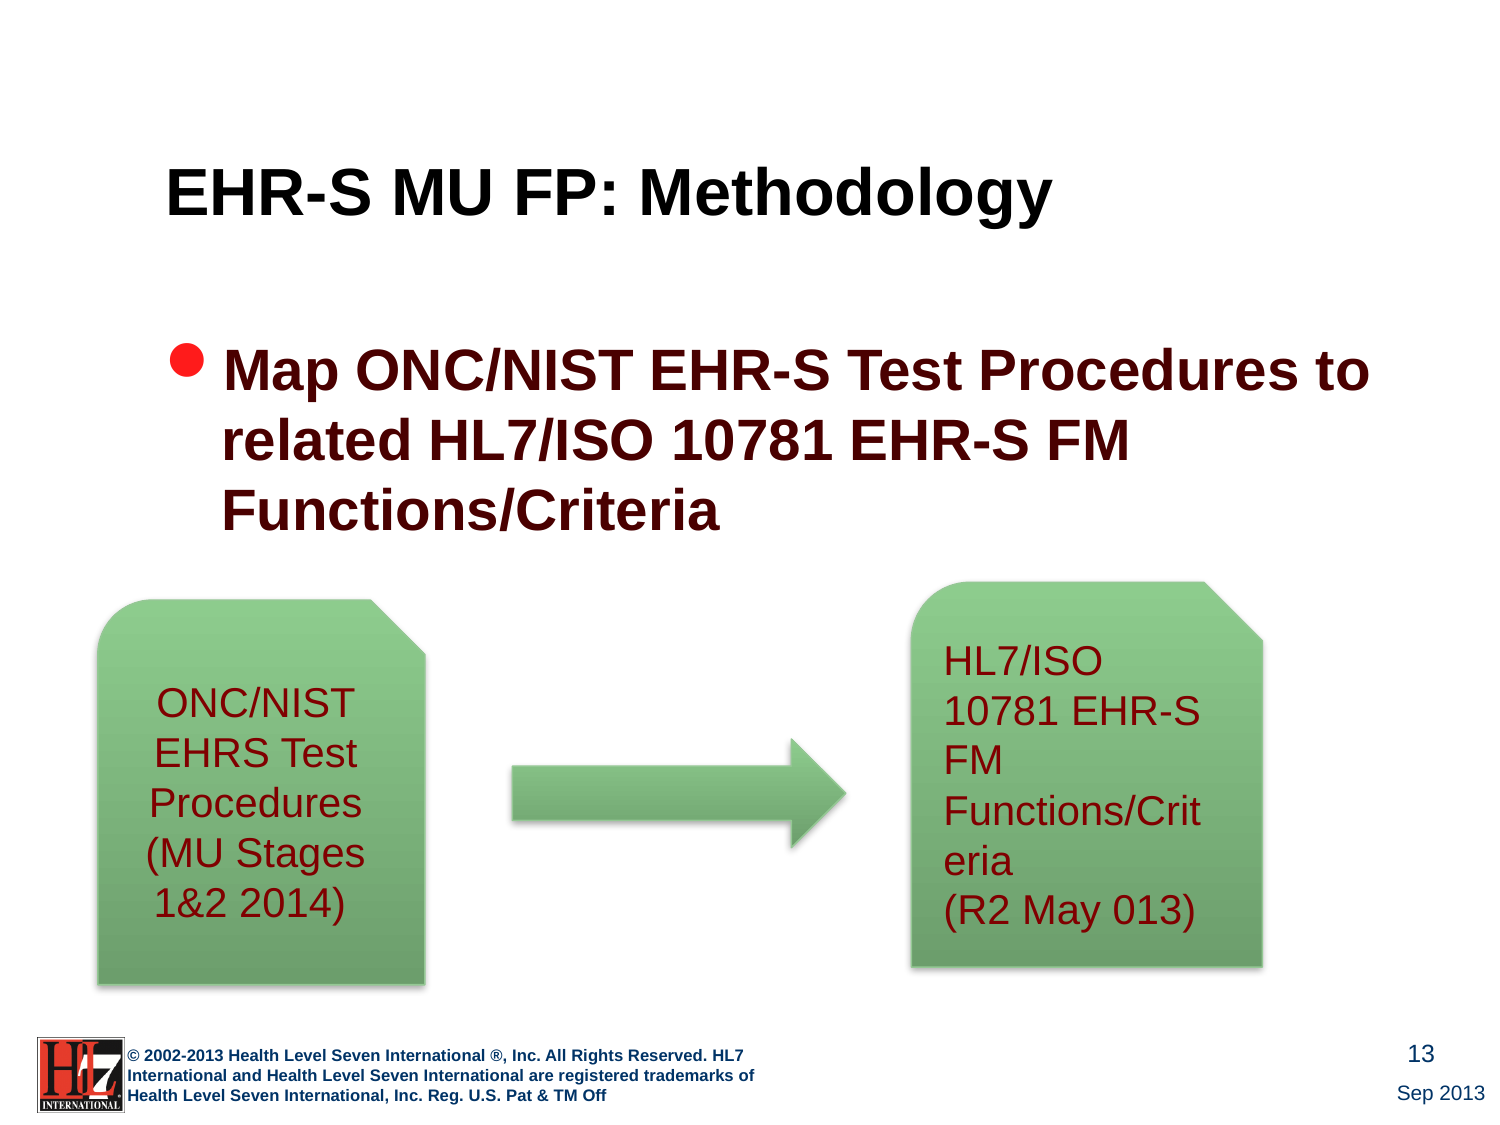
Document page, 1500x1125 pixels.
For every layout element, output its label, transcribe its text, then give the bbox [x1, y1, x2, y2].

title EHR-S MU FP: Methodology [150, 125, 1463, 238]
list Map ONC/NIST EHR-S Test Procedures to related HL7/ISO 10781 EHR-S FM Functions/Criteria [150, 324, 1463, 1025]
picture [37, 1037, 125, 1113]
slide_number 13 [1149, 1042, 1500, 1103]
text_box HL7/ISO 10781 EHR-S FM Functions/Criteria (R2 May 013) [910, 581, 1264, 968]
text_box [511, 738, 847, 849]
text_box ONC/NIST EHRS Test Procedures (MU Stages 1&2 2014) [97, 599, 426, 986]
